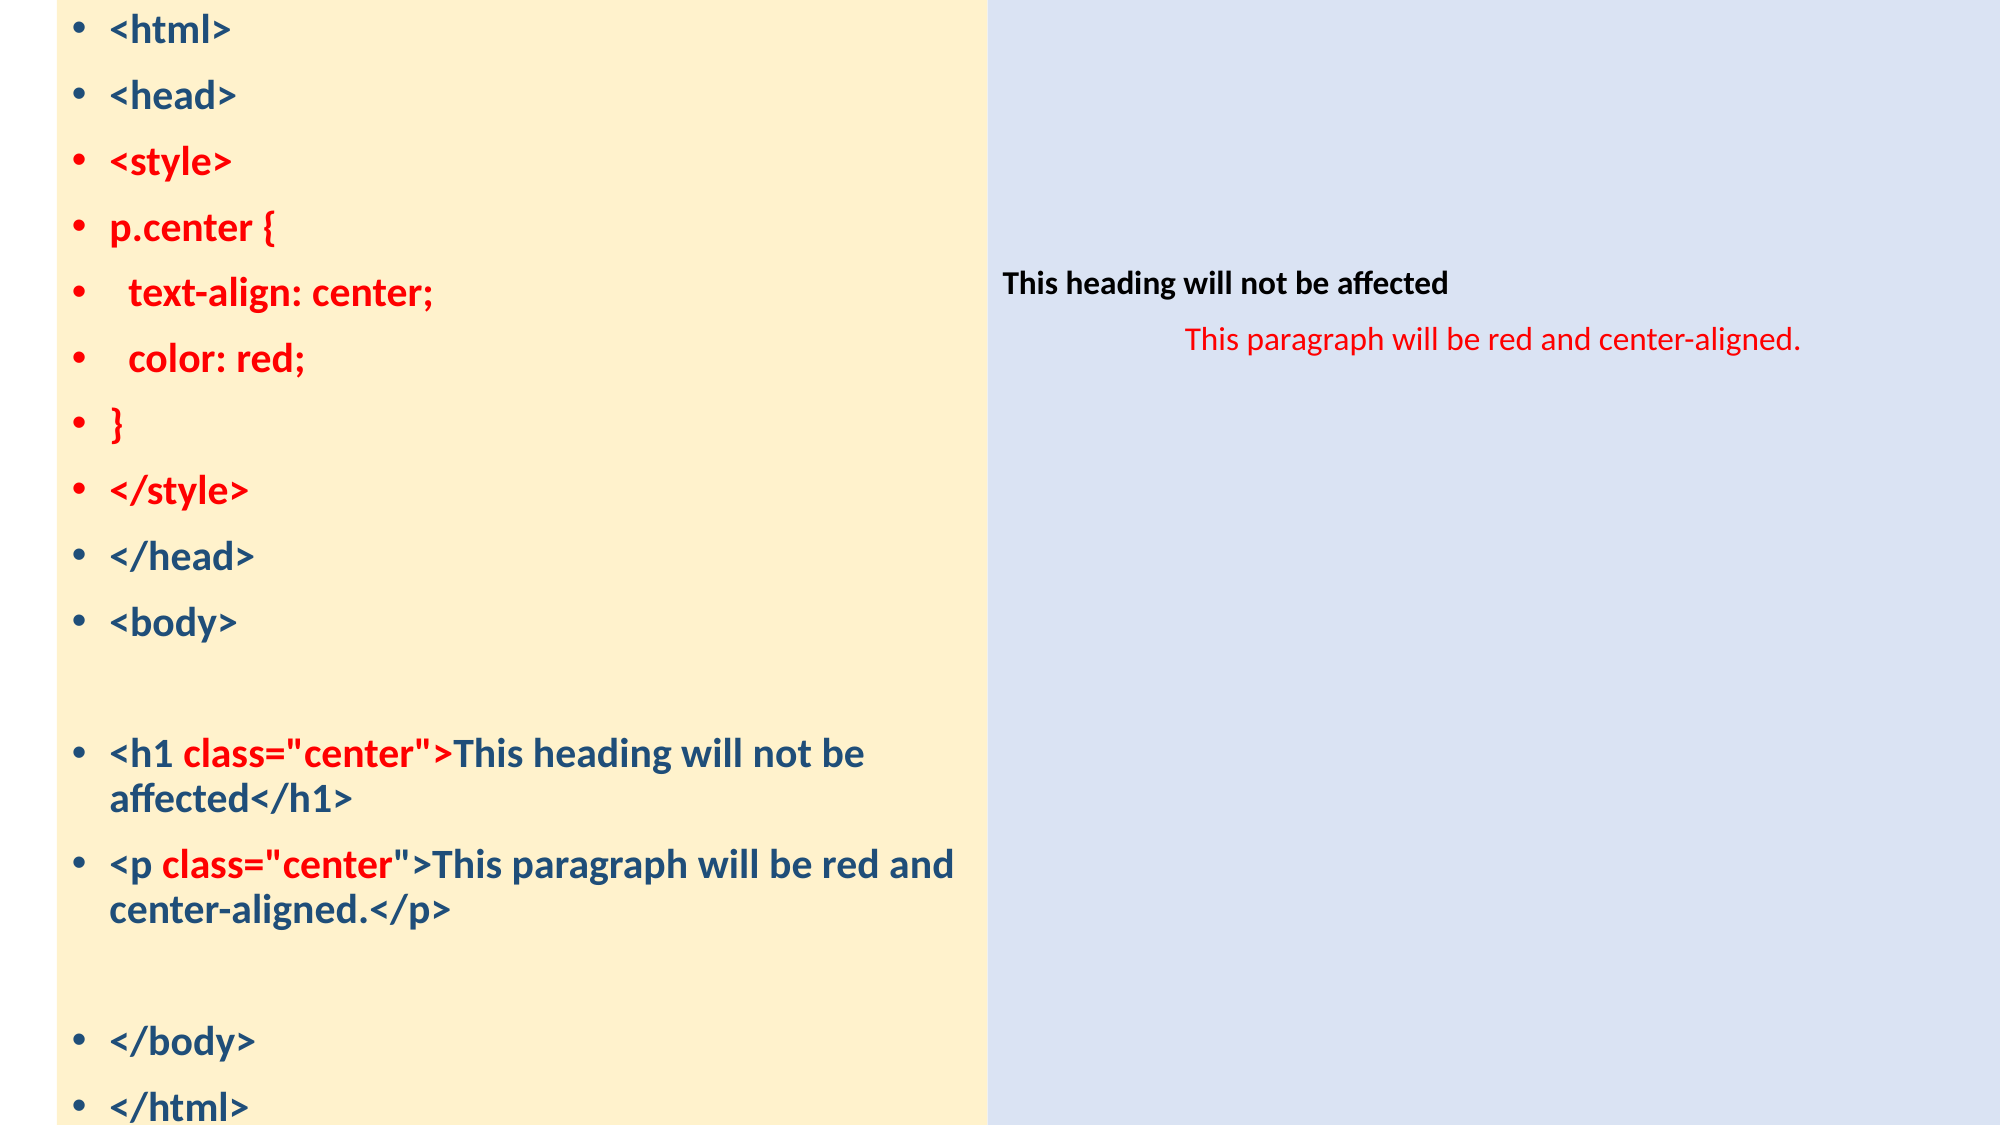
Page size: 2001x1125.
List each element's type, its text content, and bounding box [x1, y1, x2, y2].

list <html> <head> <style> p.center { text-align: center; color: red; } </style> </head> <body> <h1 class="center">This heading will not be affected</h1> <p class="center">This paragraph will be red and center-aligned.</p> </body> </html> [56, 0, 987, 1125]
list This heading will not be affected This paragraph will be red and center-aligned. [987, 0, 2000, 1125]
